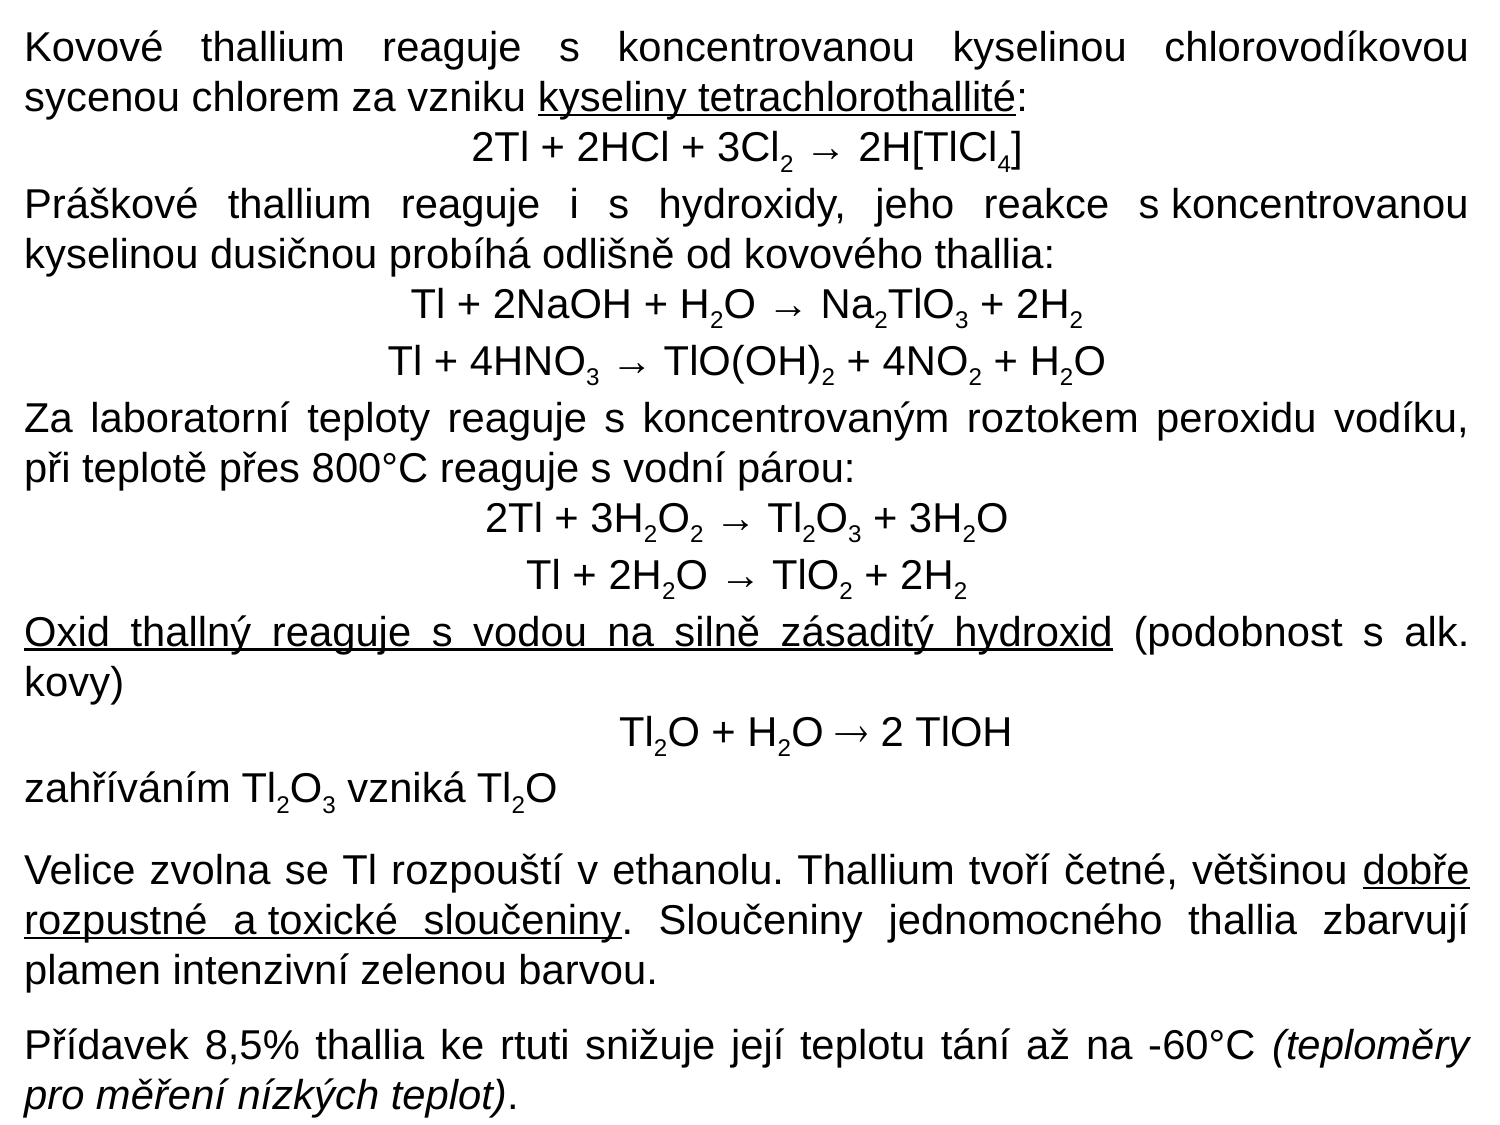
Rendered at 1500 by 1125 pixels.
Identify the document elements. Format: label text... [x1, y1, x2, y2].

text_box Kovové thallium reaguje s koncentrovanou kyselinou chlorovodíkovou sycenou chlorem za vzniku kyseliny tetrachlorothallité: 2Tl + 2HCl + 3Cl2 → 2H[TlCl4] Práškové thallium reaguje i s hydroxidy, jeho reakce s koncentrovanou kyselinou dusičnou probíhá odlišně od kovového thallia: Tl + 2NaOH + H2O → Na2TlO3 + 2H2 Tl + 4HNO3 → TlO(OH)2 + 4NO2 + H2O Za laboratorní teploty reaguje s koncentrovaným roztokem peroxidu vodíku, při teplotě přes 800°C reaguje s vodní párou: 2Tl + 3H2O2 → Tl2O3 + 3H2O Tl + 2H2O → TlO2 + 2H2 Oxid thallný reaguje s vodou na silně zásaditý hydroxid (podobnost s alk. kovy) Tl2O + H2O  2 TlOH zahříváním Tl2O3 vzniká Tl2O Velice zvolna se Tl rozpouští v ethanolu. Thallium tvoří četné, většinou dobře rozpustné a toxické sloučeniny. Sloučeniny jednomocného thallia zbarvují plamen intenzivní zelenou barvou. Přídavek 8,5% thallia ke rtuti snižuje její teplotu tání až na -60°C (teploměry pro měření nízkých teplot). [9, 12, 1485, 1125]
